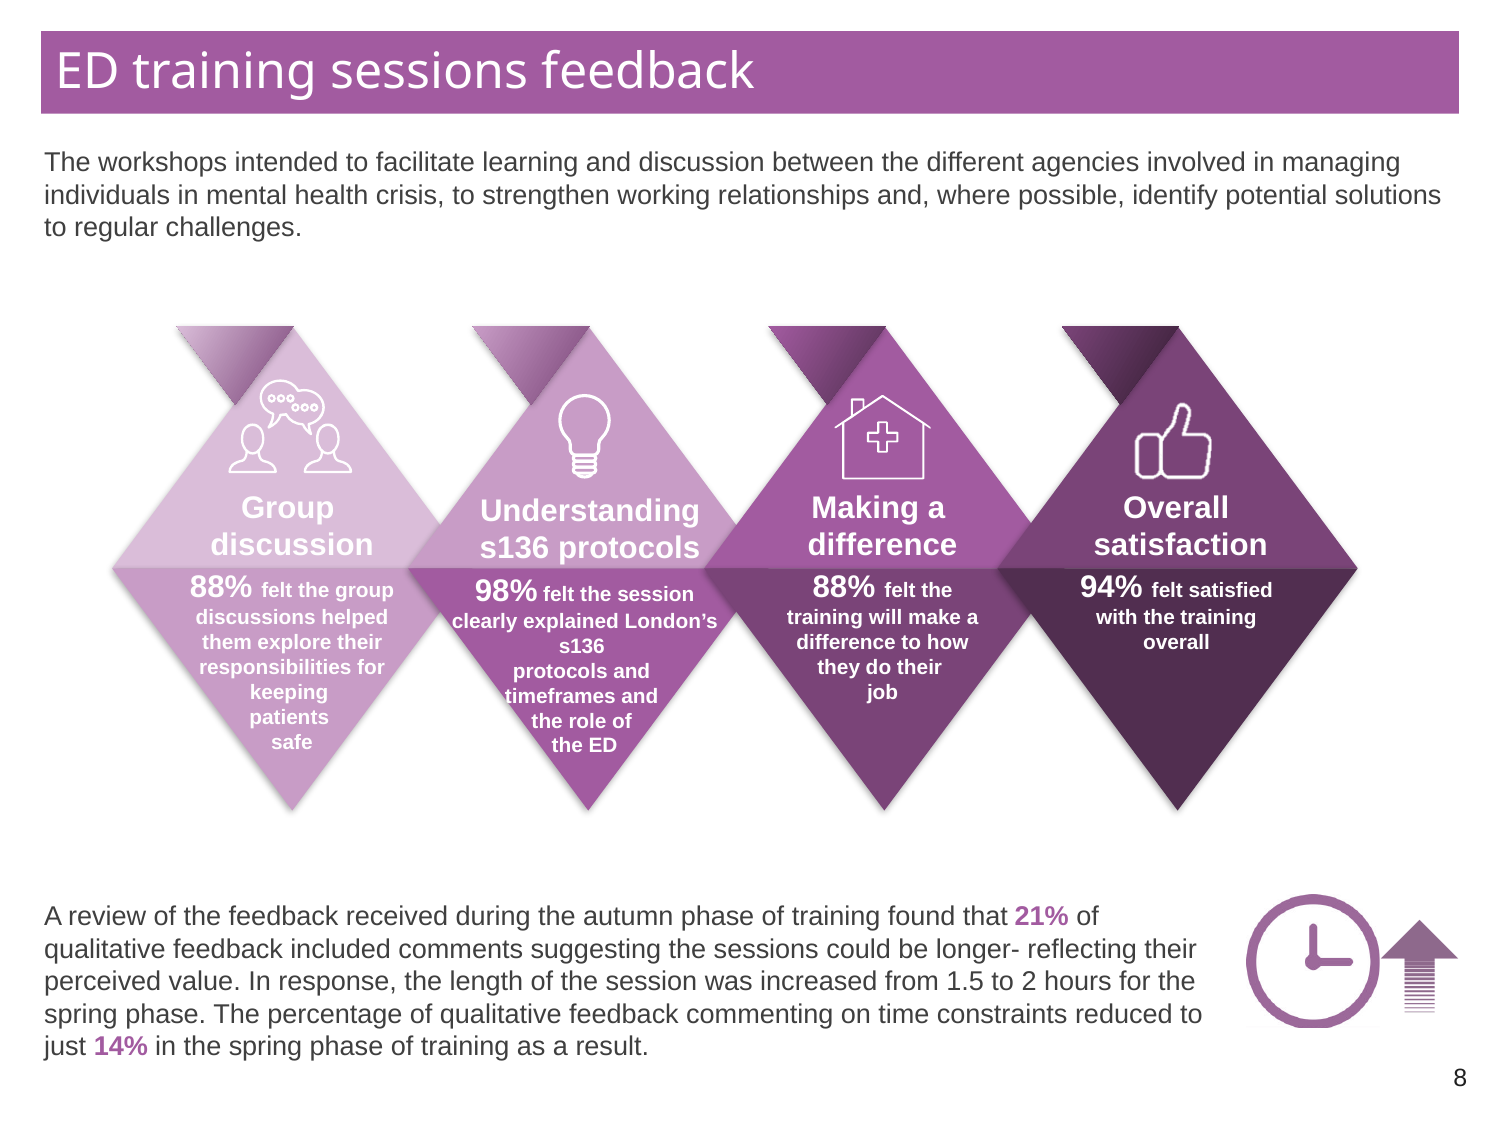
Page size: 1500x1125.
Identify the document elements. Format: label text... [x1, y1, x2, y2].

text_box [833, 394, 932, 480]
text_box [997, 325, 1358, 811]
text_box A review of the feedback received during the autumn phase of training found that 21% of qualitative feedback included comments suggesting the sessions could be longer- reflecting their perceived value. In response, the length of the session was increased from 1.5 to 2 hours for the spring phase. The percentage of qualitative feedback commenting on time constraints reduced to just 14% in the spring phase of training as a result. [29, 891, 1223, 1069]
slide_number 8 [1132, 1046, 1483, 1107]
text_box The workshops intended to facilitate learning and discussion between the different agencies involved in managing individuals in mental health crisis, to strengthen working relationships and, where possible, identify potential solutions to regular challenges. [29, 137, 1459, 250]
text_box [407, 325, 702, 811]
picture [1245, 894, 1459, 1029]
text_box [111, 325, 406, 811]
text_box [559, 395, 610, 478]
title ED training sessions feedback [41, 31, 1459, 114]
picture [1115, 394, 1229, 492]
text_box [703, 325, 996, 811]
